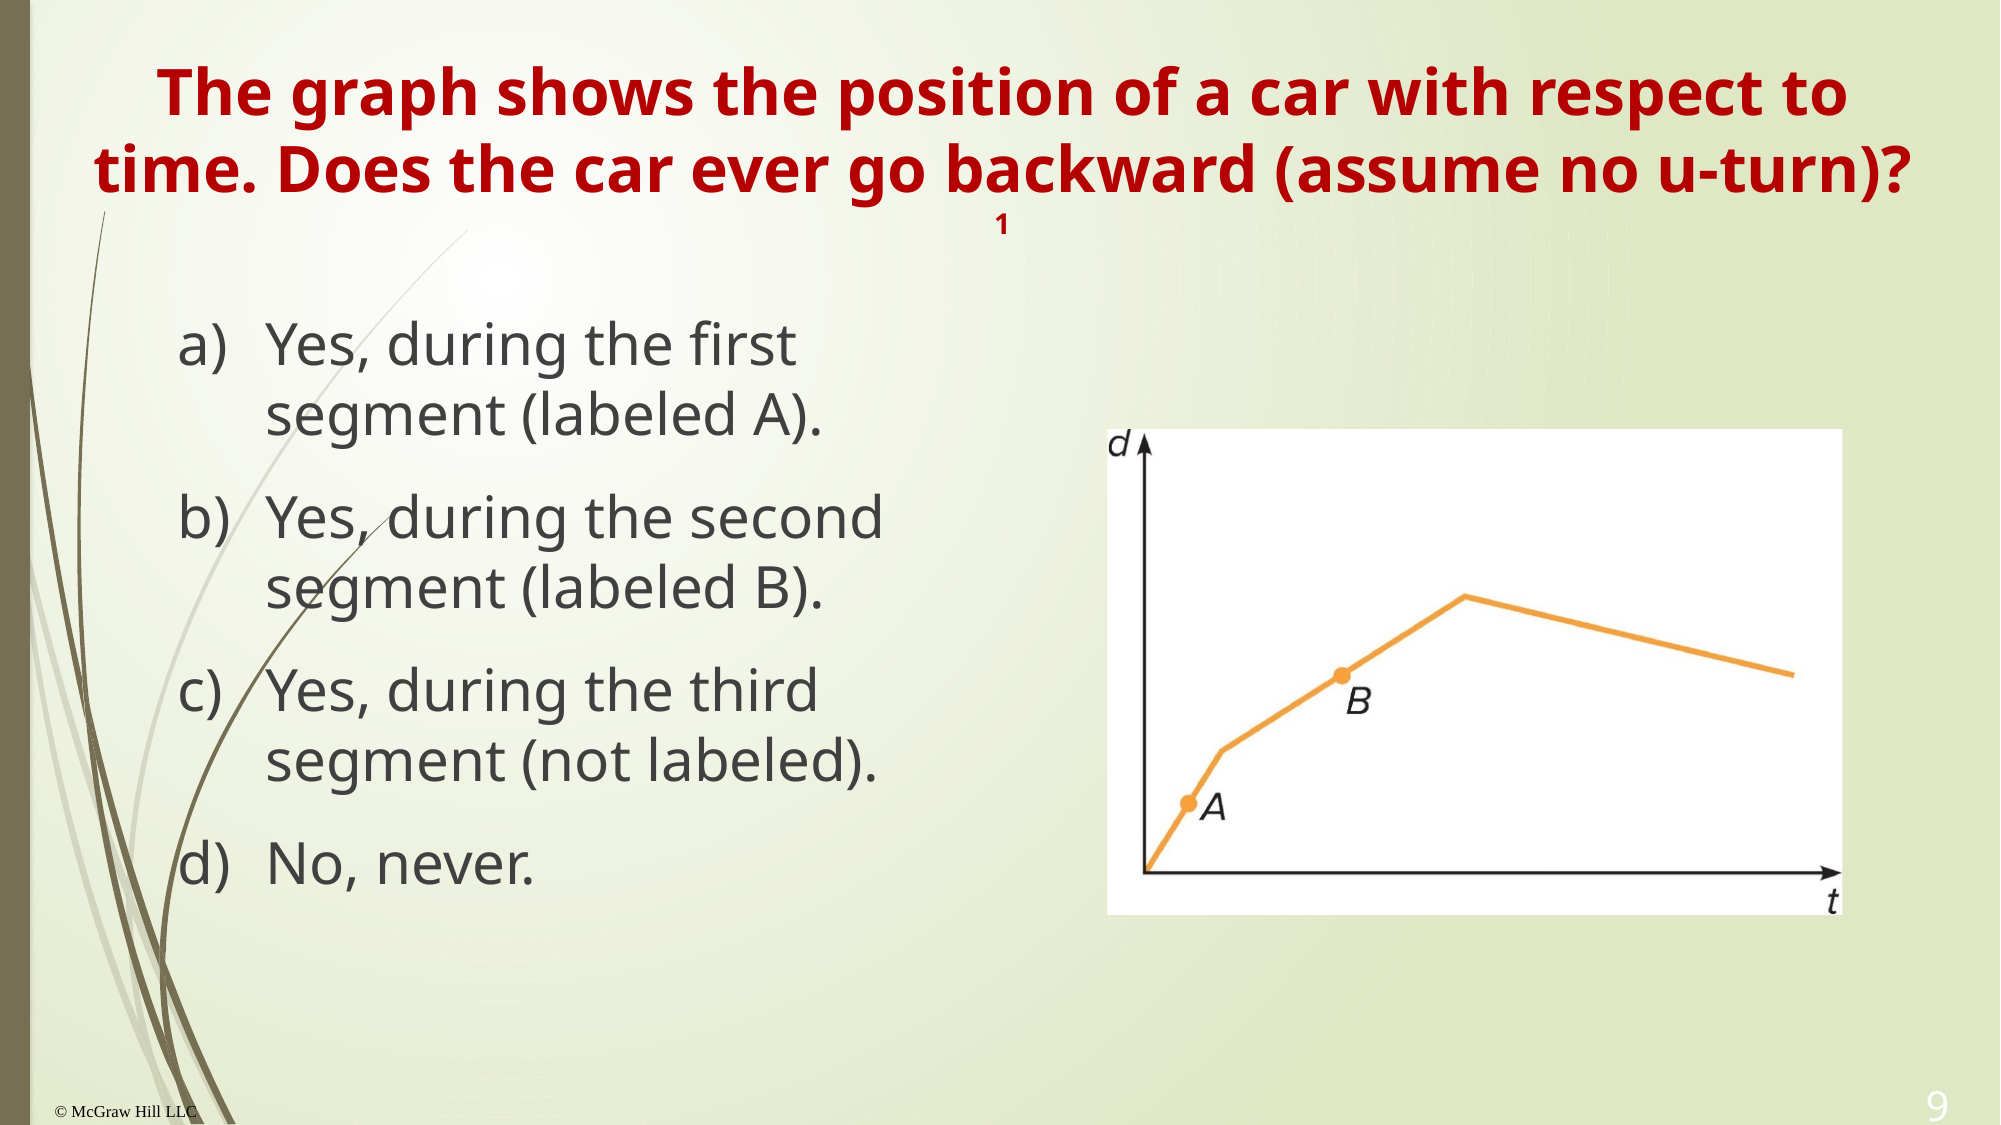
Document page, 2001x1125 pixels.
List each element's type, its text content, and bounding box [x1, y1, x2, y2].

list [1107, 428, 1843, 916]
title The graph shows the position of a car with respect to time. Does the car ever go backward (assume no u-turn)? 1 [75, 32, 1930, 260]
slide_number 9 [1886, 1094, 1965, 1122]
list a) Yes, during the first segment (labeled A). b) Yes, during the second segment (labeled B). c) Yes, during the third segment (not labeled). d) No, never. [162, 299, 925, 1045]
